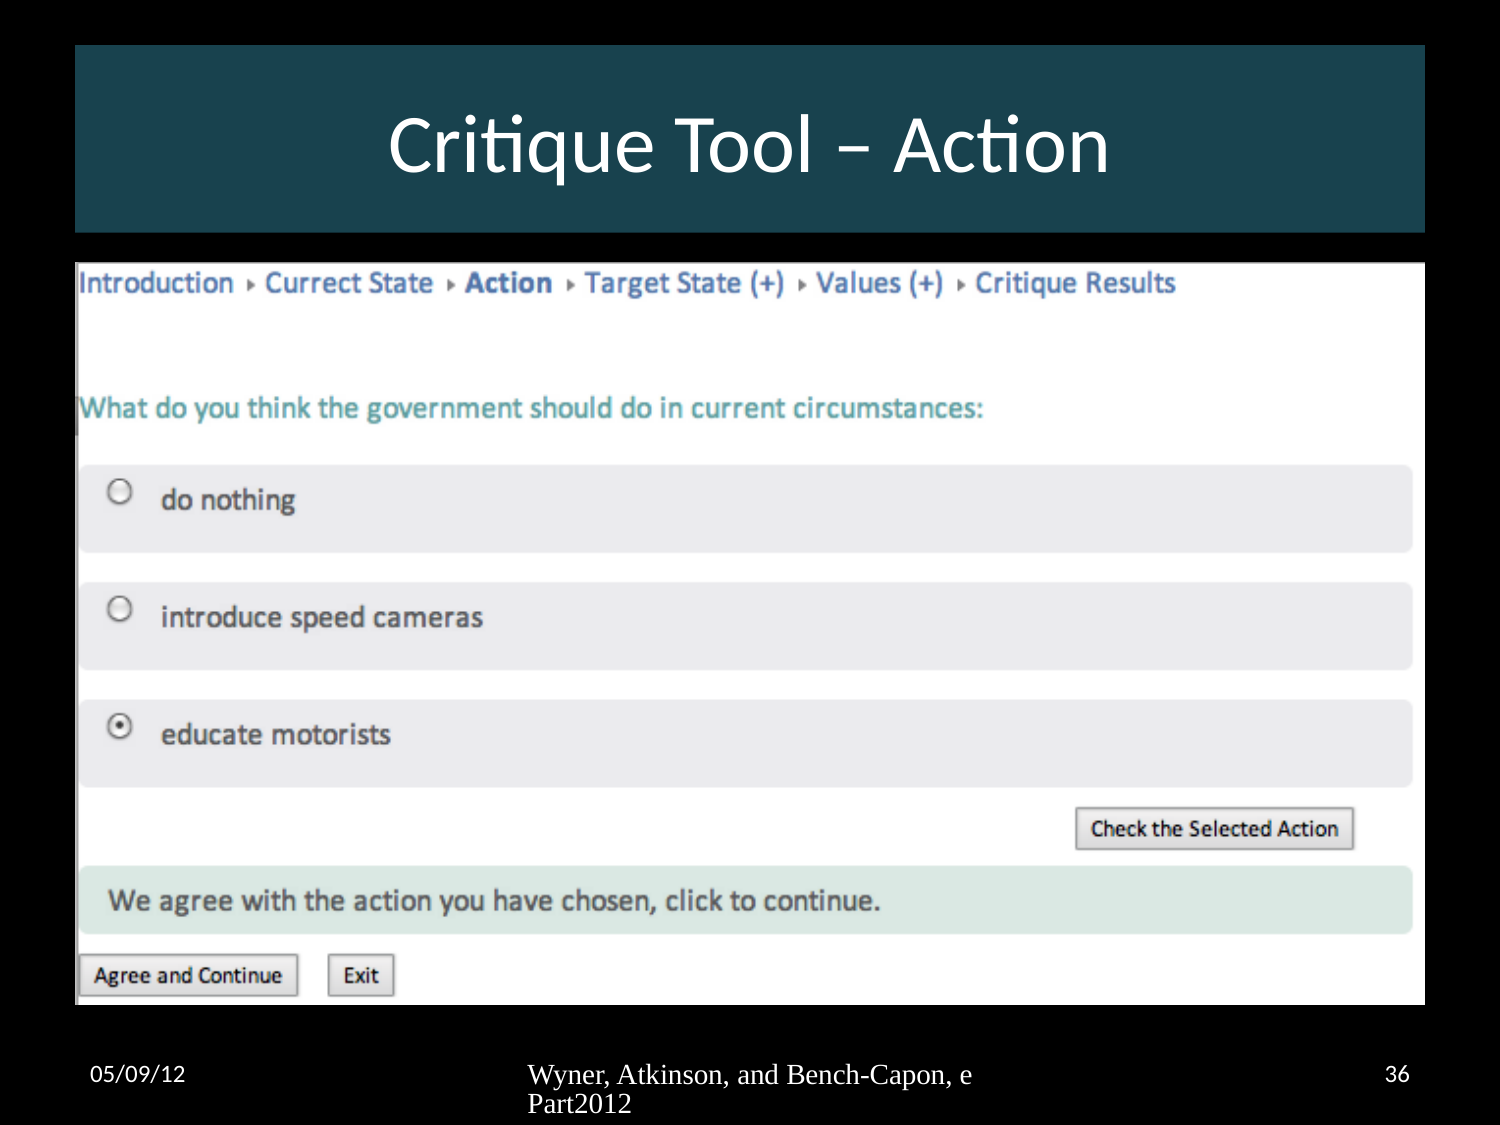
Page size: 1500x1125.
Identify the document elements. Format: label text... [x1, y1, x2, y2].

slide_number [75, 1042, 425, 1103]
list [74, 262, 1426, 1006]
slide_number 36 [1074, 1042, 1425, 1103]
title Critique Tool – Action [75, 45, 1425, 233]
footer Wyner, Atkinson, and Bench-Capon, ePart2012 [512, 1042, 988, 1103]
